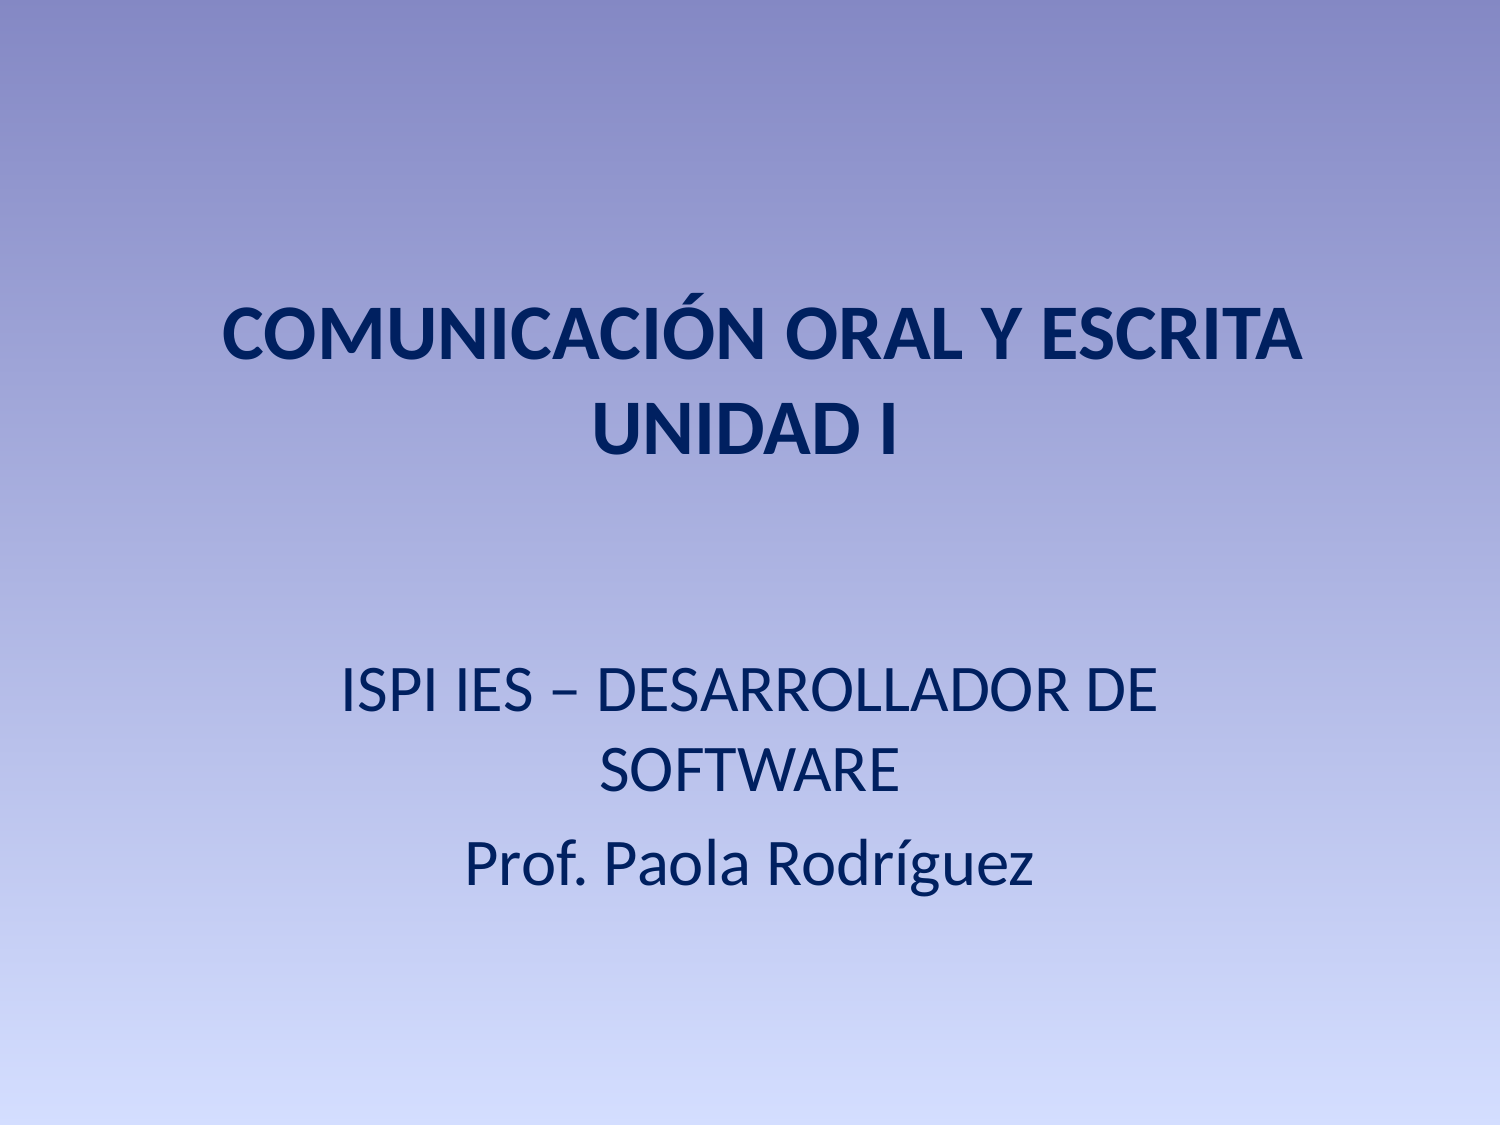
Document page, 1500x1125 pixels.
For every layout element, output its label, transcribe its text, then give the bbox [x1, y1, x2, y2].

subtitle ISPI IES – DESARROLLADOR DE SOFTWARE Prof. Paola Rodríguez [225, 637, 1275, 925]
title COMUNICACIÓN ORAL Y ESCRITA UNIDAD I [117, 175, 1393, 481]
